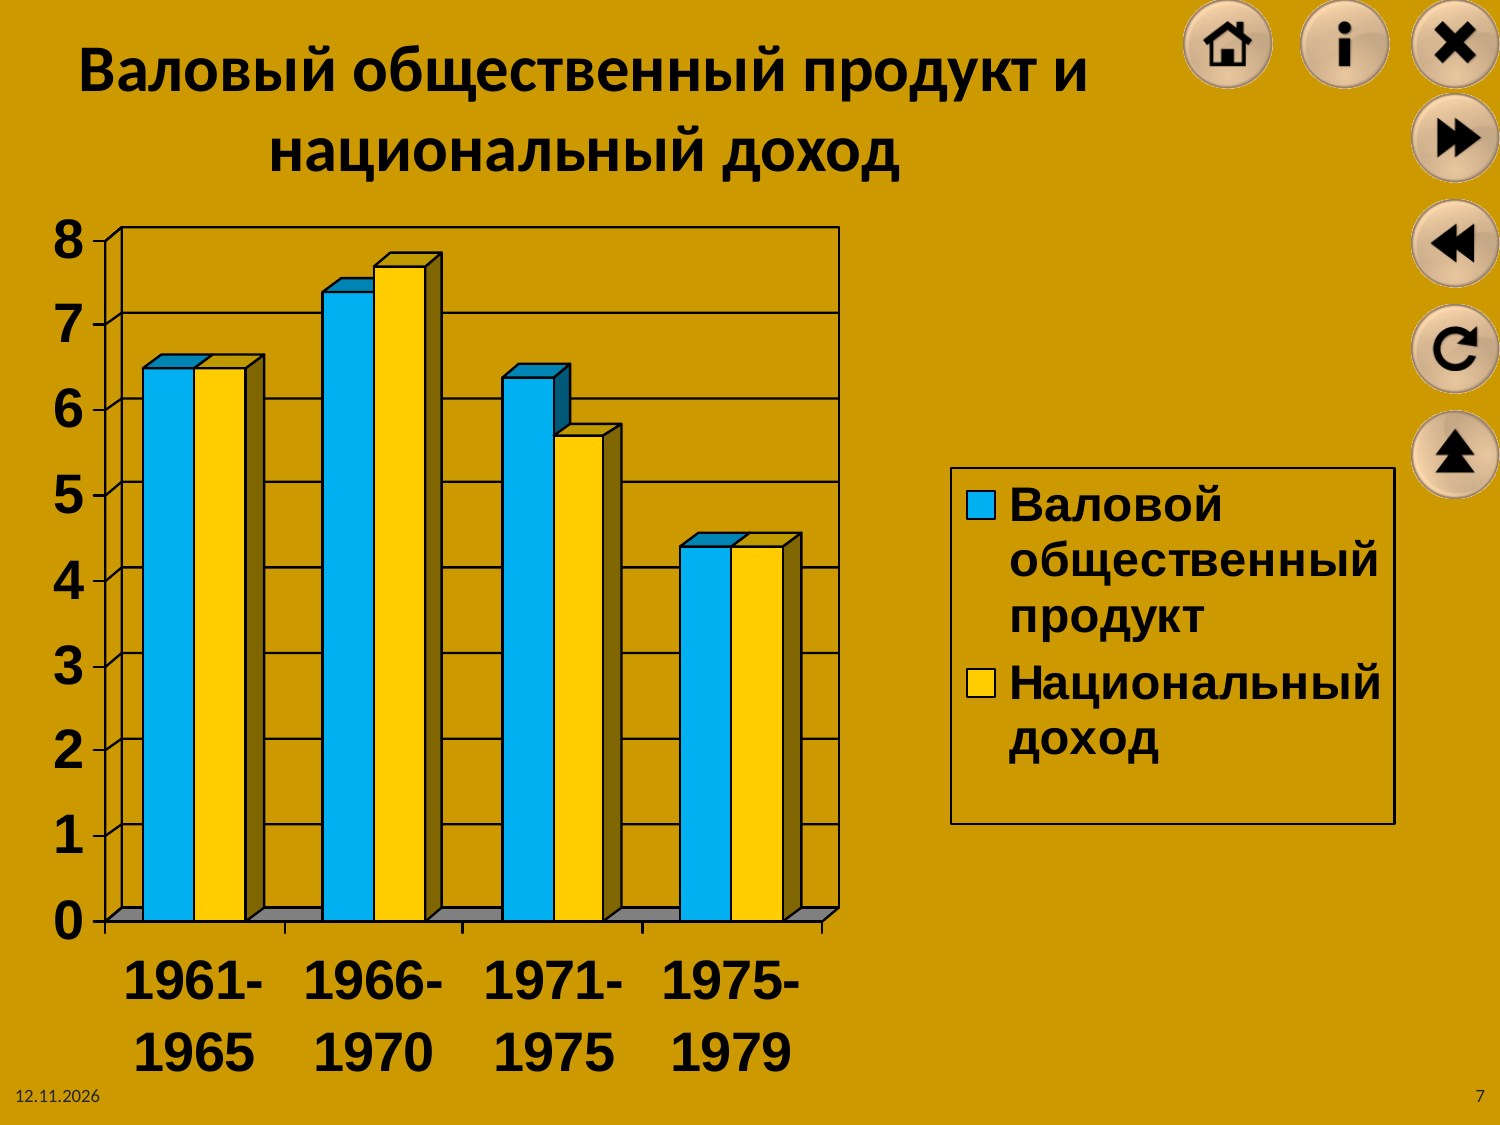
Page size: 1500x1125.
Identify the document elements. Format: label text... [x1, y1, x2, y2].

picture [1411, 198, 1500, 288]
picture [1183, 0, 1273, 89]
picture [1411, 93, 1500, 183]
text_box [0, 152, 1419, 1125]
picture [1411, 409, 1500, 499]
text_box Валовый общественный продукт и национальный доход [0, 17, 1170, 151]
picture [1411, 304, 1500, 394]
picture [1300, 0, 1390, 89]
text_box 7 [1423, 1065, 1500, 1125]
picture [1411, 0, 1500, 89]
